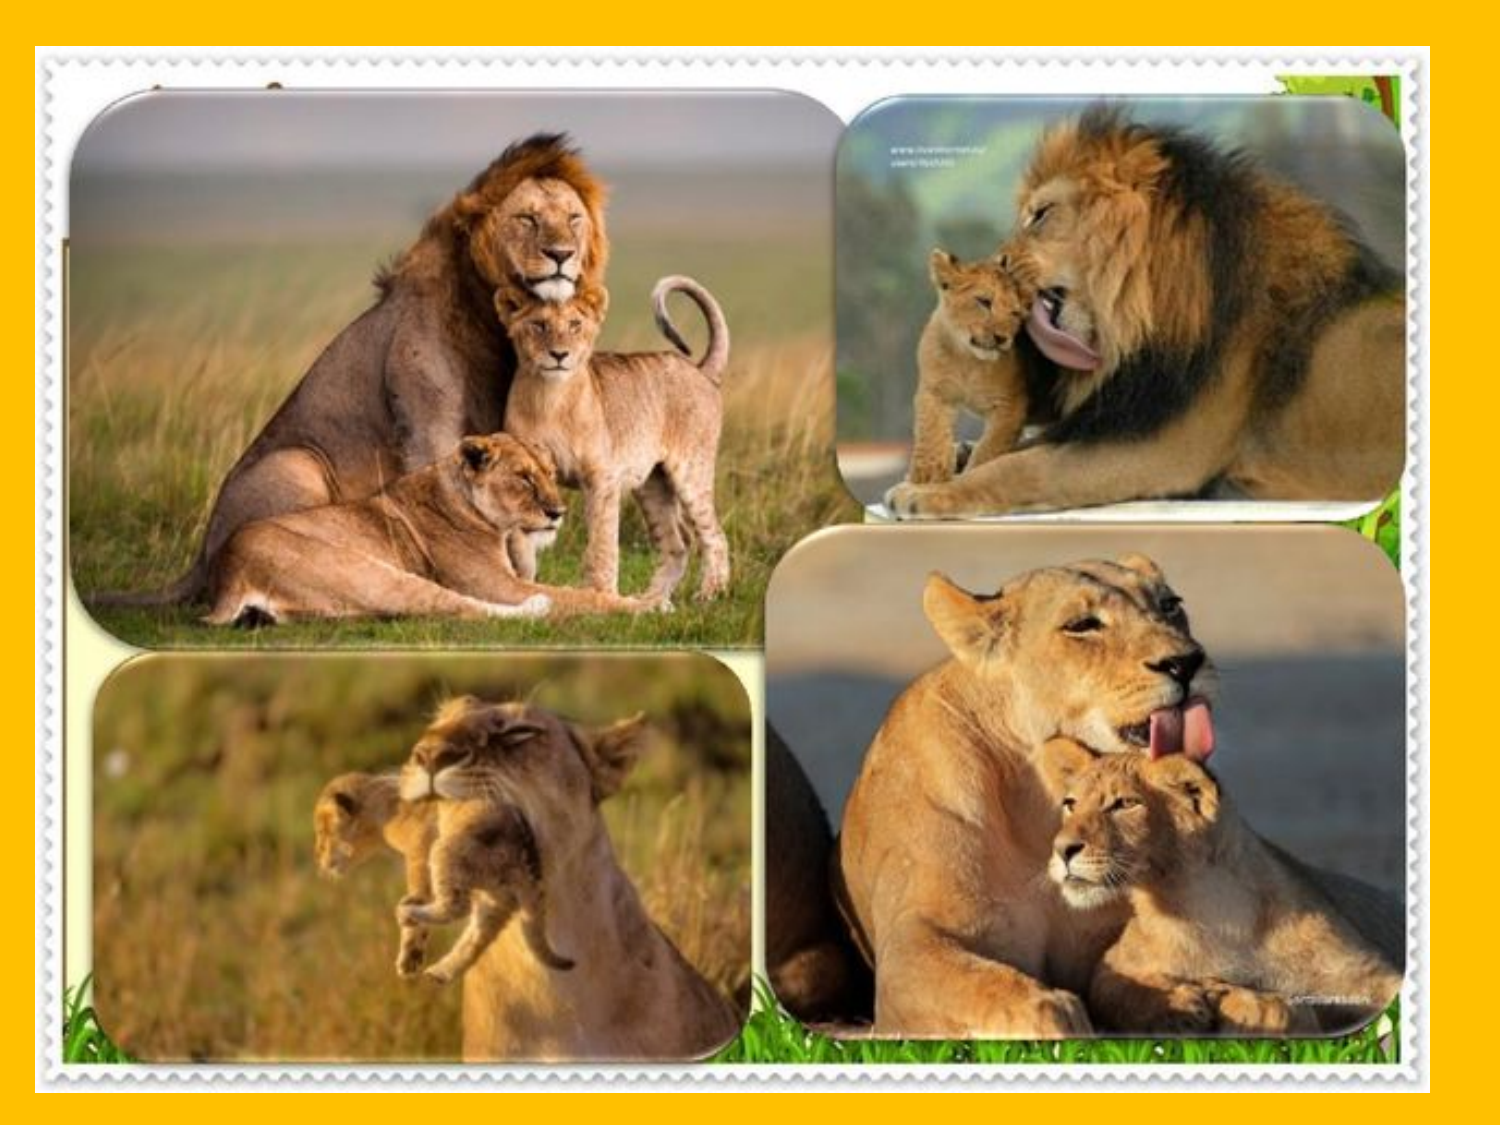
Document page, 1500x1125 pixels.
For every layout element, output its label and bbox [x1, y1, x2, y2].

picture [34, 46, 1430, 1094]
